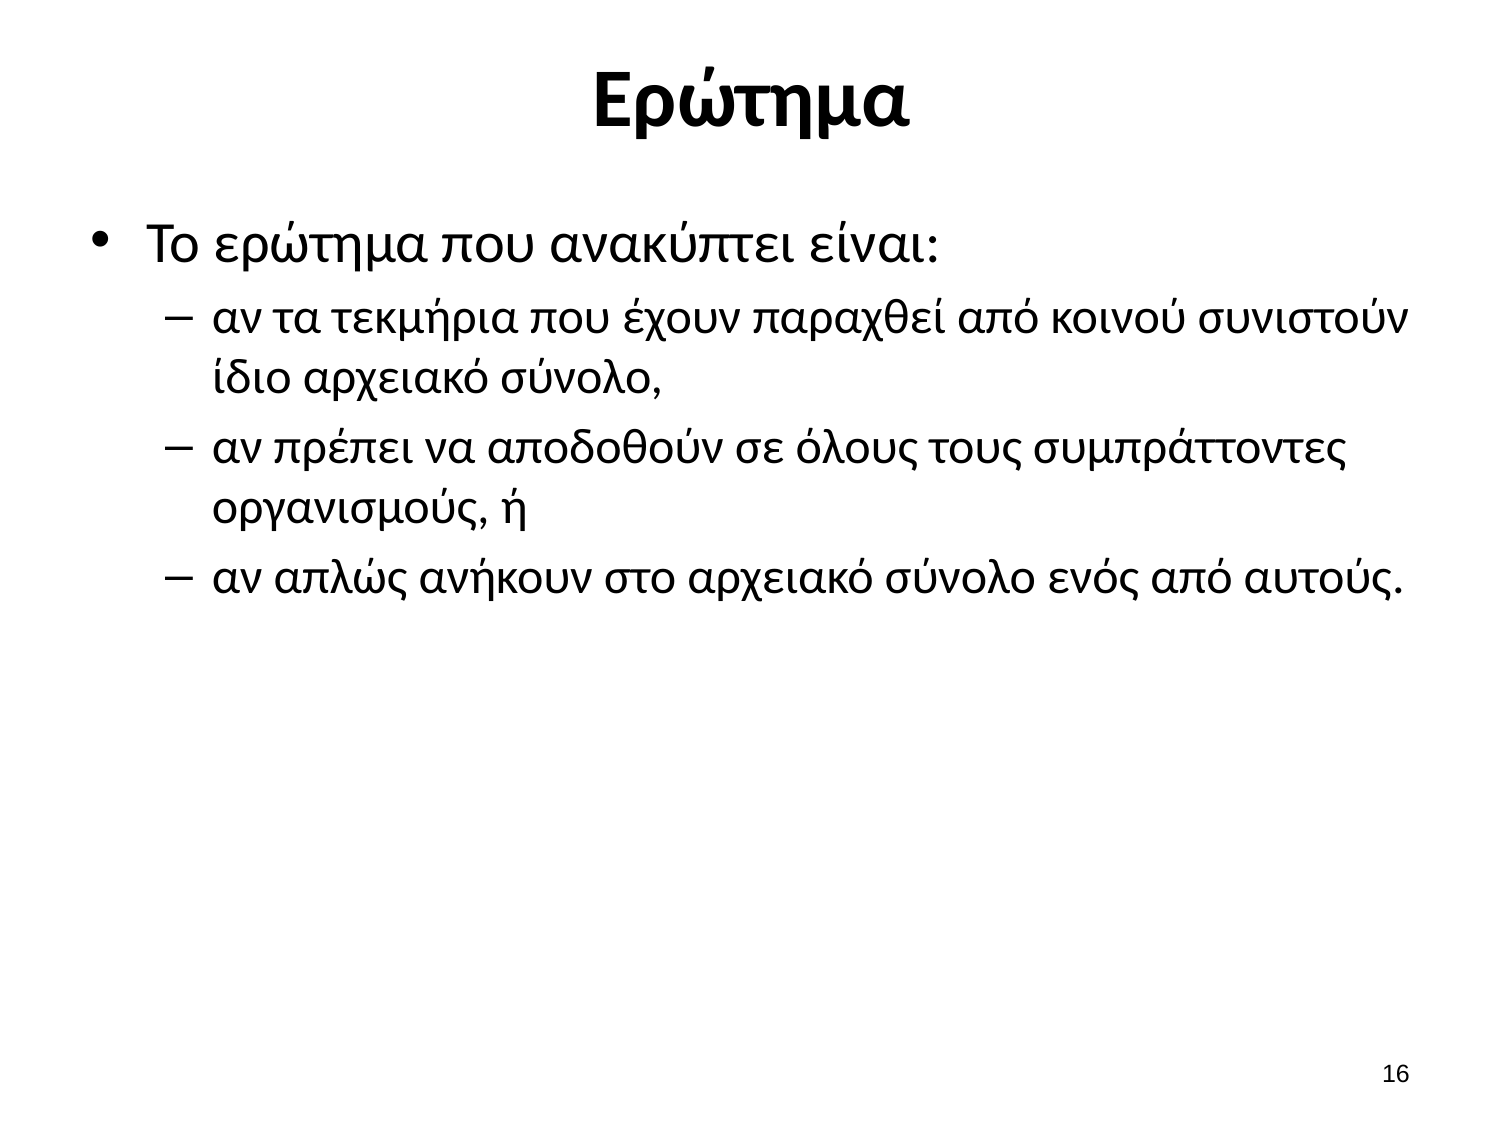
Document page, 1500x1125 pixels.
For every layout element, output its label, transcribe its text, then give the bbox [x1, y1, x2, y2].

title Ερώτημα [76, 19, 1427, 169]
slide_number 15 [1074, 1042, 1425, 1103]
list Το ερώτημα που ανακύπτει είναι: αν τα τεκμήρια που έχουν παραχθεί από κοινού συνιστούν ίδιο αρχειακό σύνολο, αν πρέπει να αποδοθούν σε όλους τους συμπράττοντες οργανισμούς, ή αν απλώς ανήκουν στο αρχειακό σύνολο ενός από αυτούς. [75, 196, 1425, 1024]
